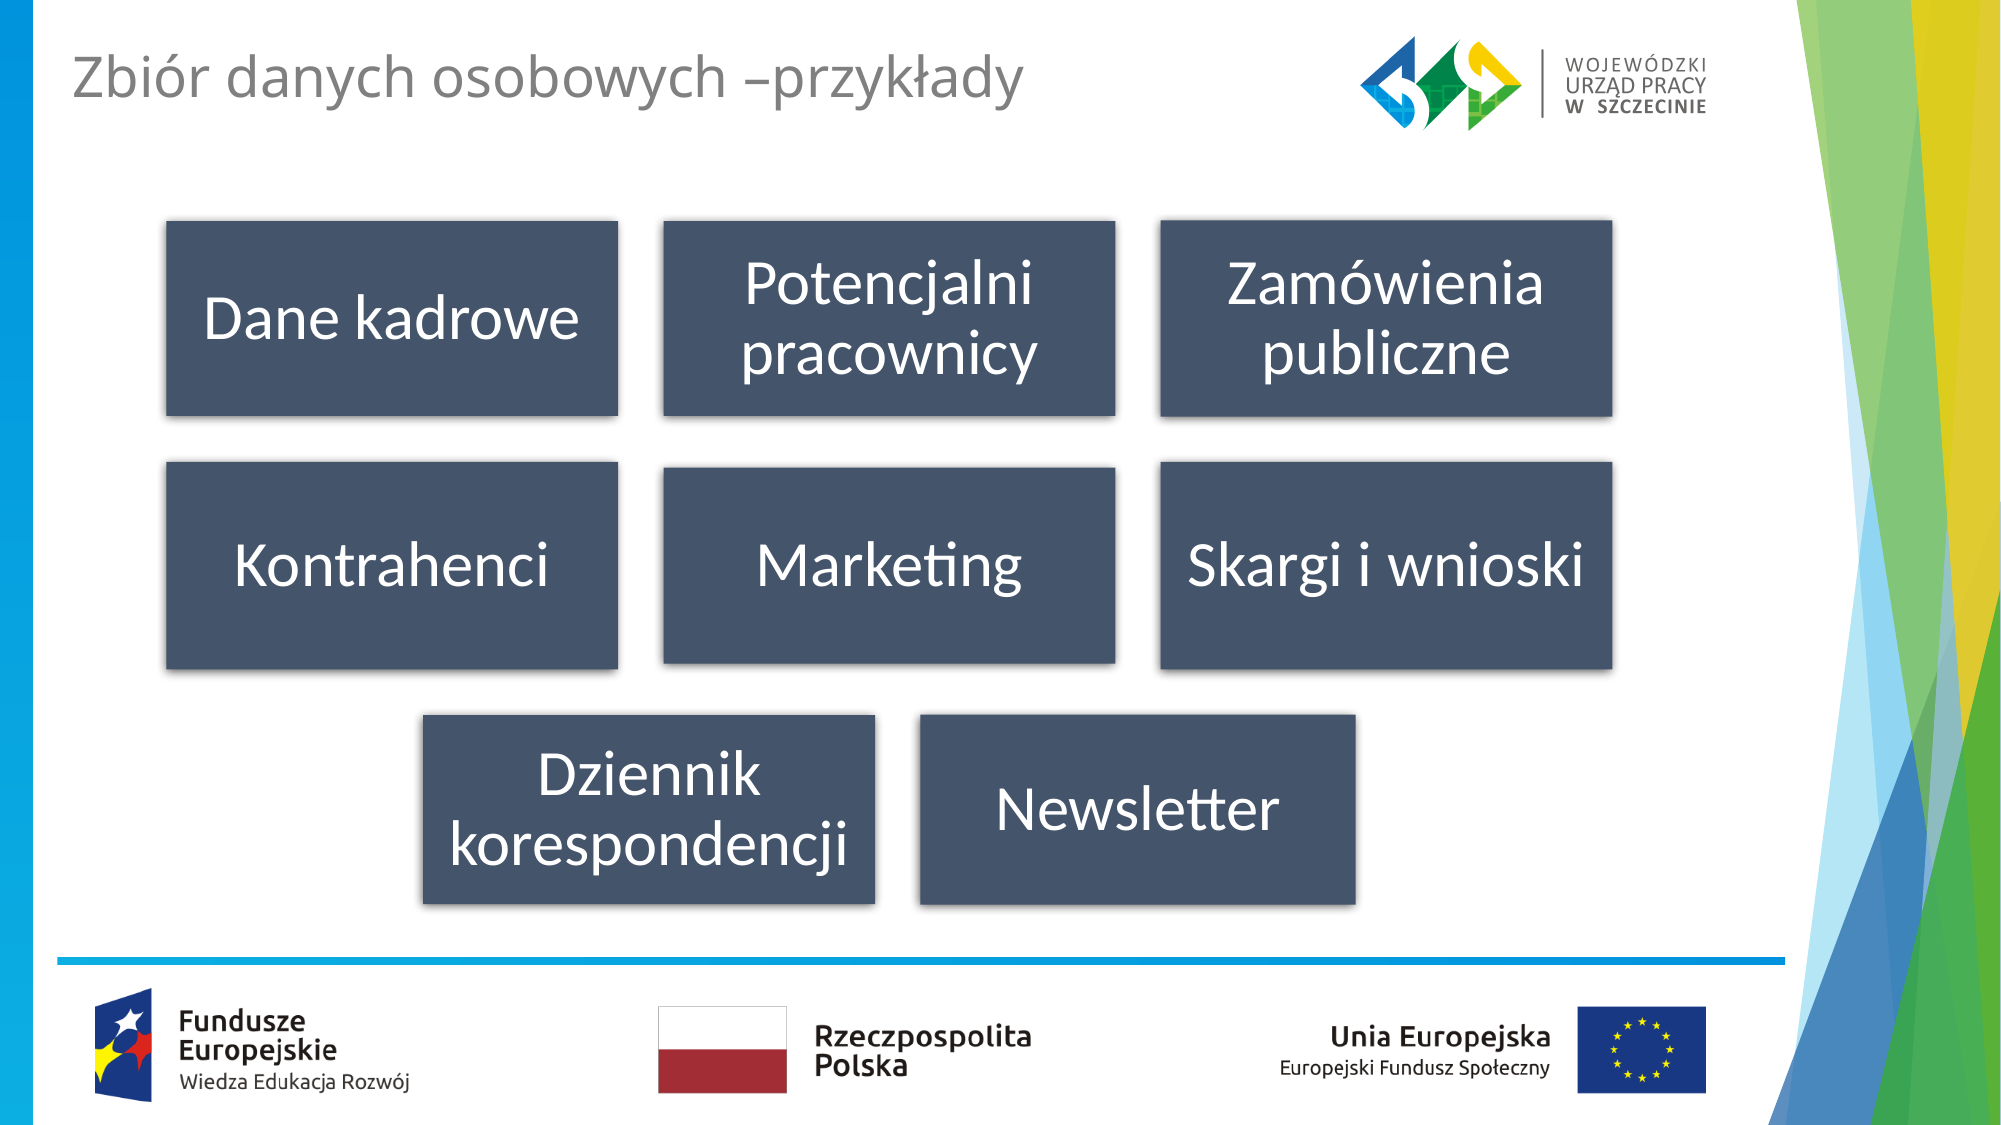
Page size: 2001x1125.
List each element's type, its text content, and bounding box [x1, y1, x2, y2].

picture [1360, 36, 1706, 131]
picture [95, 988, 1706, 1102]
title Zbiór danych osobowych –przykłady [57, 33, 1340, 210]
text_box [139, 219, 1640, 905]
